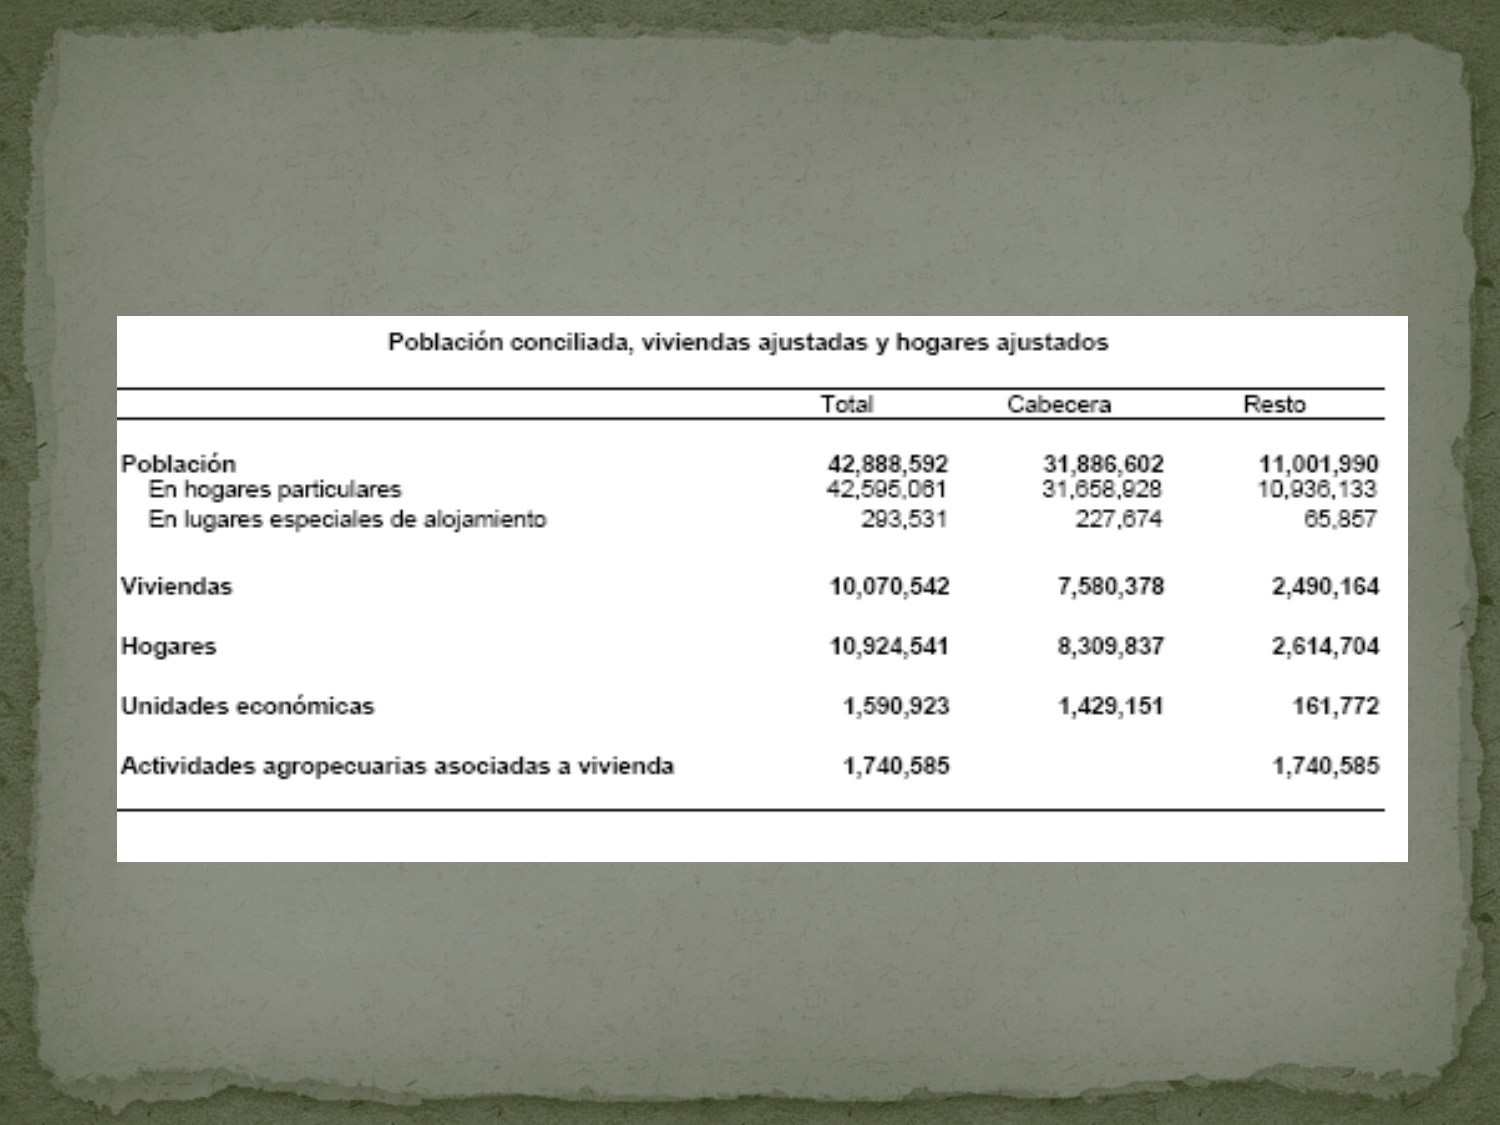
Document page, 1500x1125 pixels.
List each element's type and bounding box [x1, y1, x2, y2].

picture [117, 316, 1409, 864]
